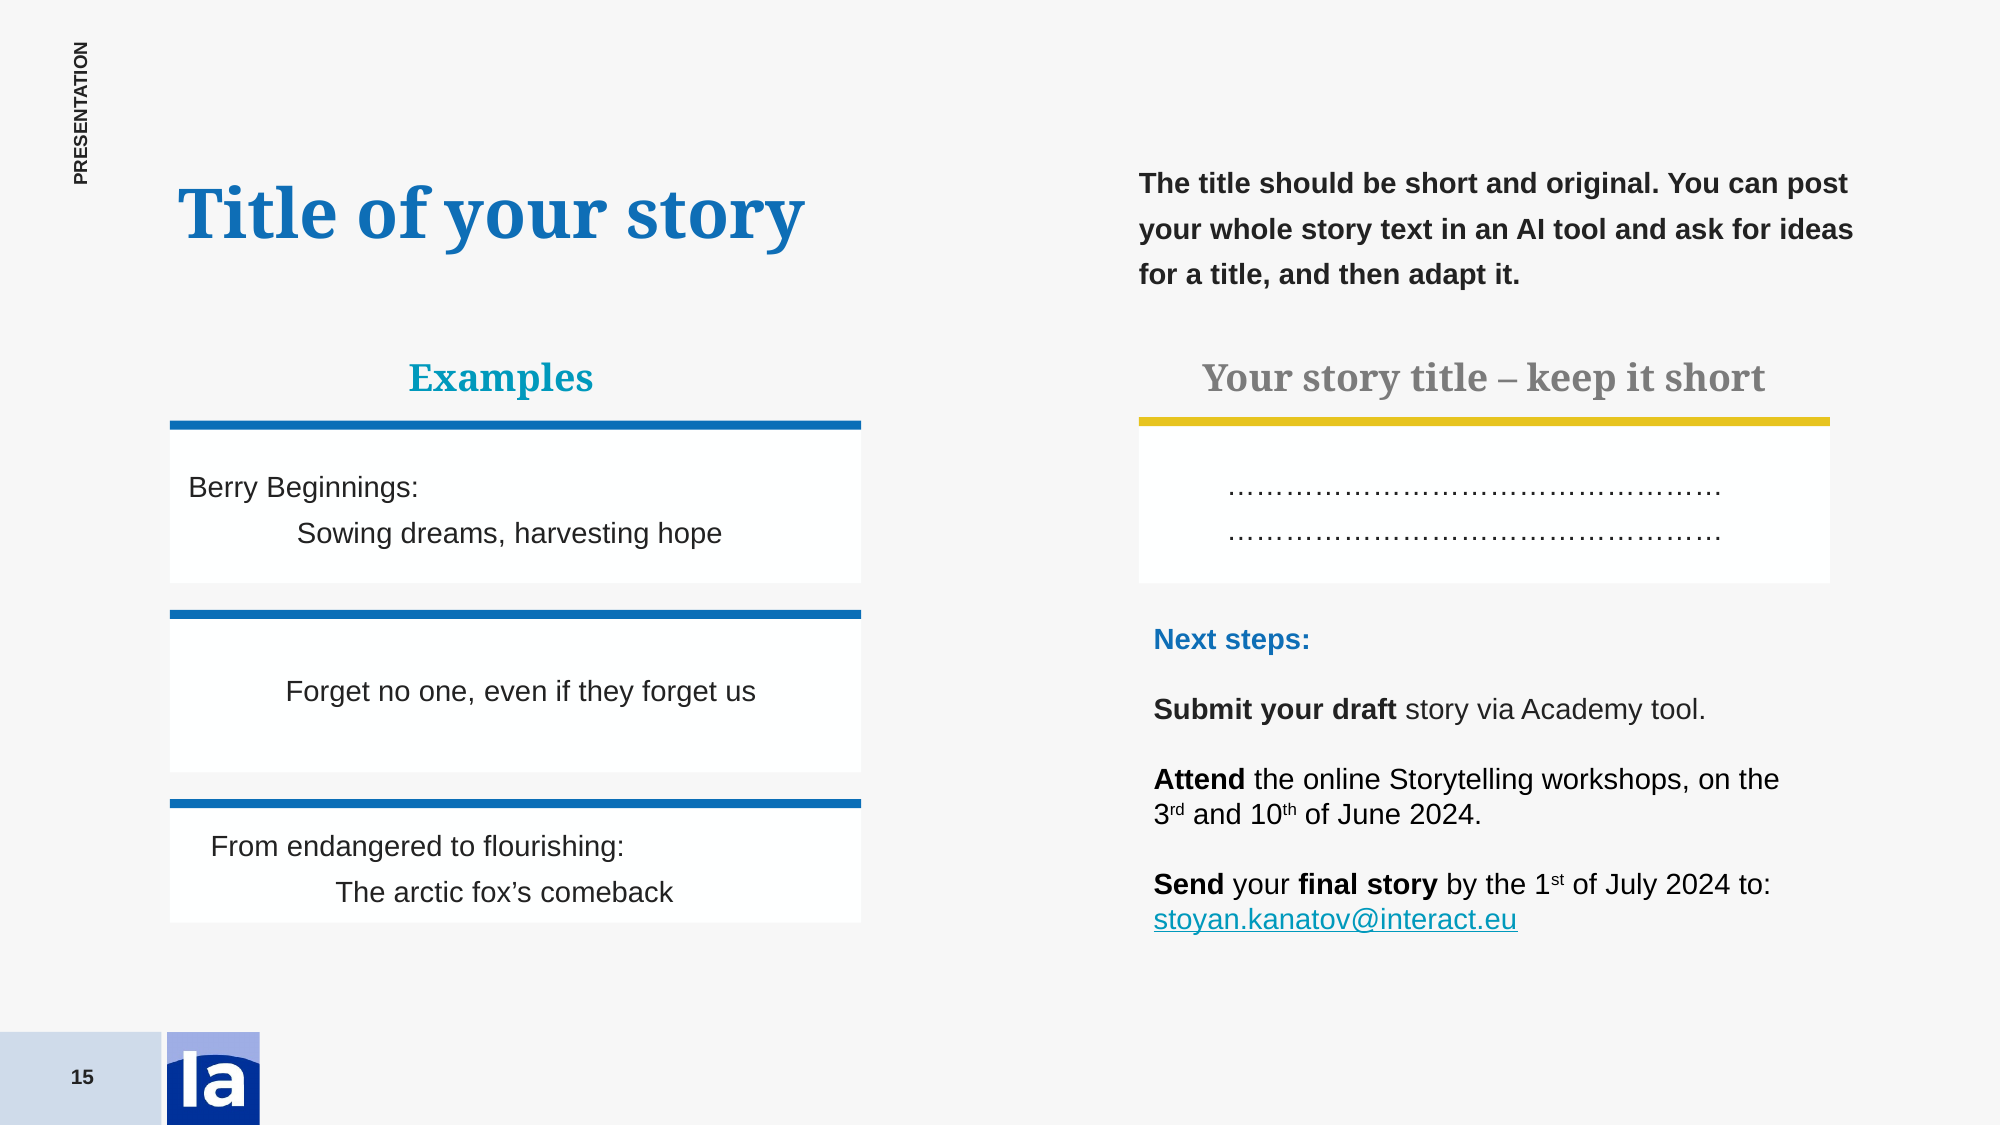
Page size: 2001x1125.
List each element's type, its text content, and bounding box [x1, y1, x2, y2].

text_box [169, 799, 862, 809]
text_box The title should be short and original. You can post your whole story text in an AI tool and ask for ideas for a title, and then adapt it. [1138, 148, 1930, 297]
text_box Title of your story [178, 154, 853, 288]
text_box Forget no one, even if they forget us [169, 619, 862, 773]
text_box [169, 430, 862, 584]
text_box [1138, 417, 1830, 427]
text_box [169, 609, 862, 619]
text_box [169, 420, 862, 430]
text_box Your story title – keep it short [1193, 340, 1776, 400]
text_box ………………………………………………………………………………………… [1220, 449, 1765, 553]
picture [167, 1032, 260, 1125]
text_box [169, 809, 862, 923]
text_box Next steps: Submit your draft story via Academy tool. Attend the online Storytelling workshops, on the 3rd and 10th of June 2024. Send your final story by the 1st of July 2024 to: stoyan.kanatov@interact.eu [1138, 612, 1830, 978]
text_box From endangered to flourishing: The arctic fox’s comeback [186, 811, 859, 914]
text_box Examples [242, 340, 760, 400]
text_box Berry Beginnings: Sowing dreams, harvesting hope [186, 452, 853, 556]
text_box [1138, 427, 1830, 584]
